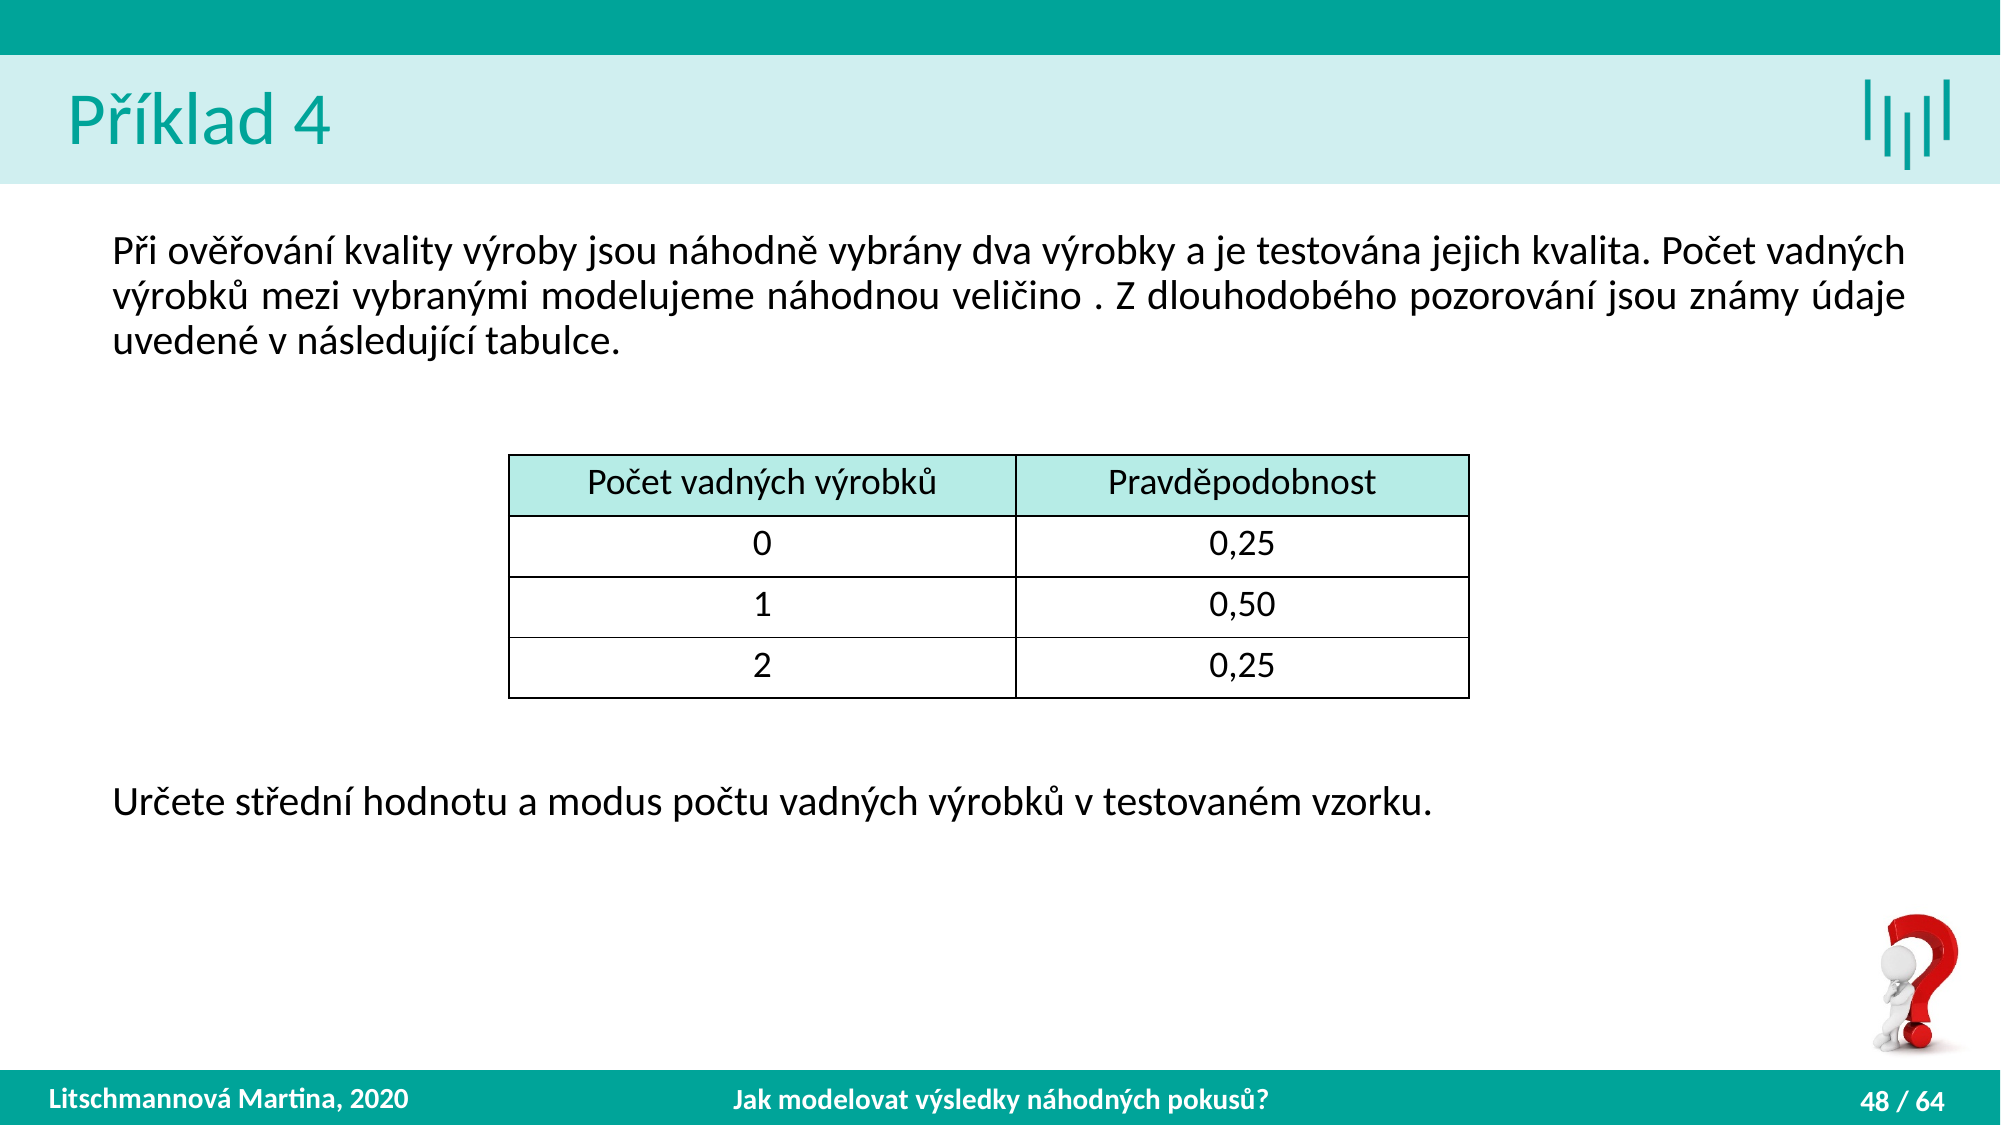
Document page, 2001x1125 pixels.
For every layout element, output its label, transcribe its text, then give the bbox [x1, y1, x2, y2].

table_cell 2 [510, 638, 1015, 697]
picture [1852, 69, 1960, 178]
slide_number Litschmannová Martina, 2020 [33, 1070, 484, 1124]
table_cell 1 [510, 578, 1015, 637]
picture [1850, 904, 1977, 1064]
table_header Pravděpodobnost [1017, 456, 1468, 515]
table_cell 0,25 [1017, 517, 1468, 576]
table_header Počet vadných výrobků [510, 456, 1015, 515]
table_cell 0,25 [1017, 638, 1468, 697]
list Příklad 4 [52, 59, 1835, 181]
table_cell 0,50 [1017, 578, 1468, 637]
slide_number 48 / 64 [1509, 1072, 1960, 1125]
table_cell 0 [510, 517, 1015, 576]
footer Jak modelovat výsledky náhodných pokusů? [664, 1070, 1340, 1125]
